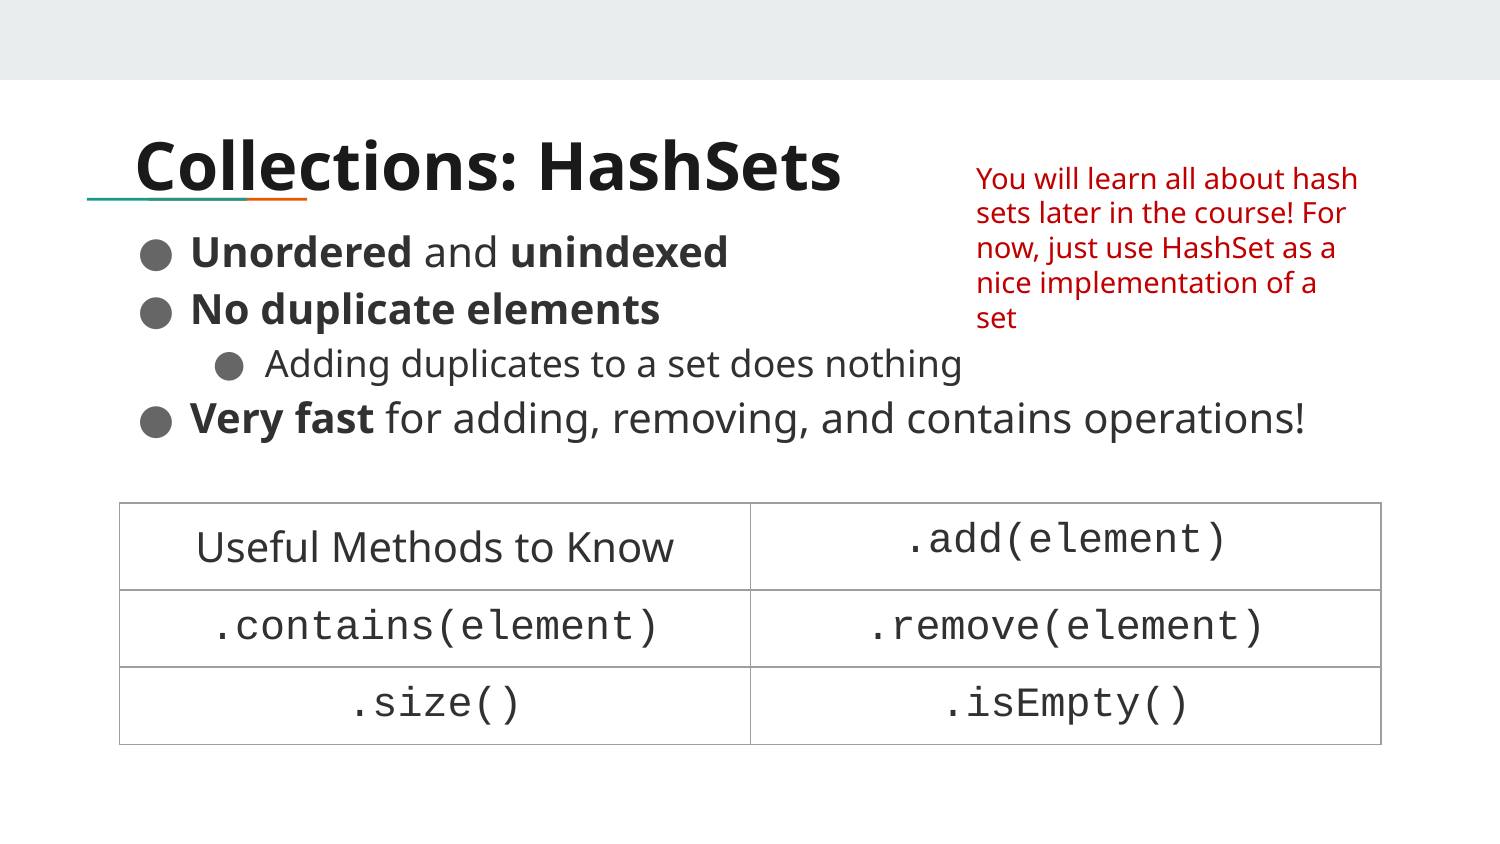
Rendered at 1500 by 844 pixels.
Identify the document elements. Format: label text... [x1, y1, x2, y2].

table_cell .size() [120, 668, 750, 744]
text_box You will learn all about hash sets later in the course! For now, just use HashSet as a nice implementation of a set [961, 152, 1381, 343]
table_cell .remove(element) [751, 591, 1380, 666]
table_cell .isEmpty() [751, 668, 1380, 744]
table_cell .contains(element) [120, 591, 750, 666]
table_header Useful Methods to Know [120, 504, 750, 589]
title Collections: HashSets [119, 108, 1381, 197]
list Unordered and unindexed No duplicate elements Adding duplicates to a set does nothing Very fast for adding, removing, and contains operations! [99, 203, 1381, 574]
table_header .add(element) [751, 504, 1380, 589]
